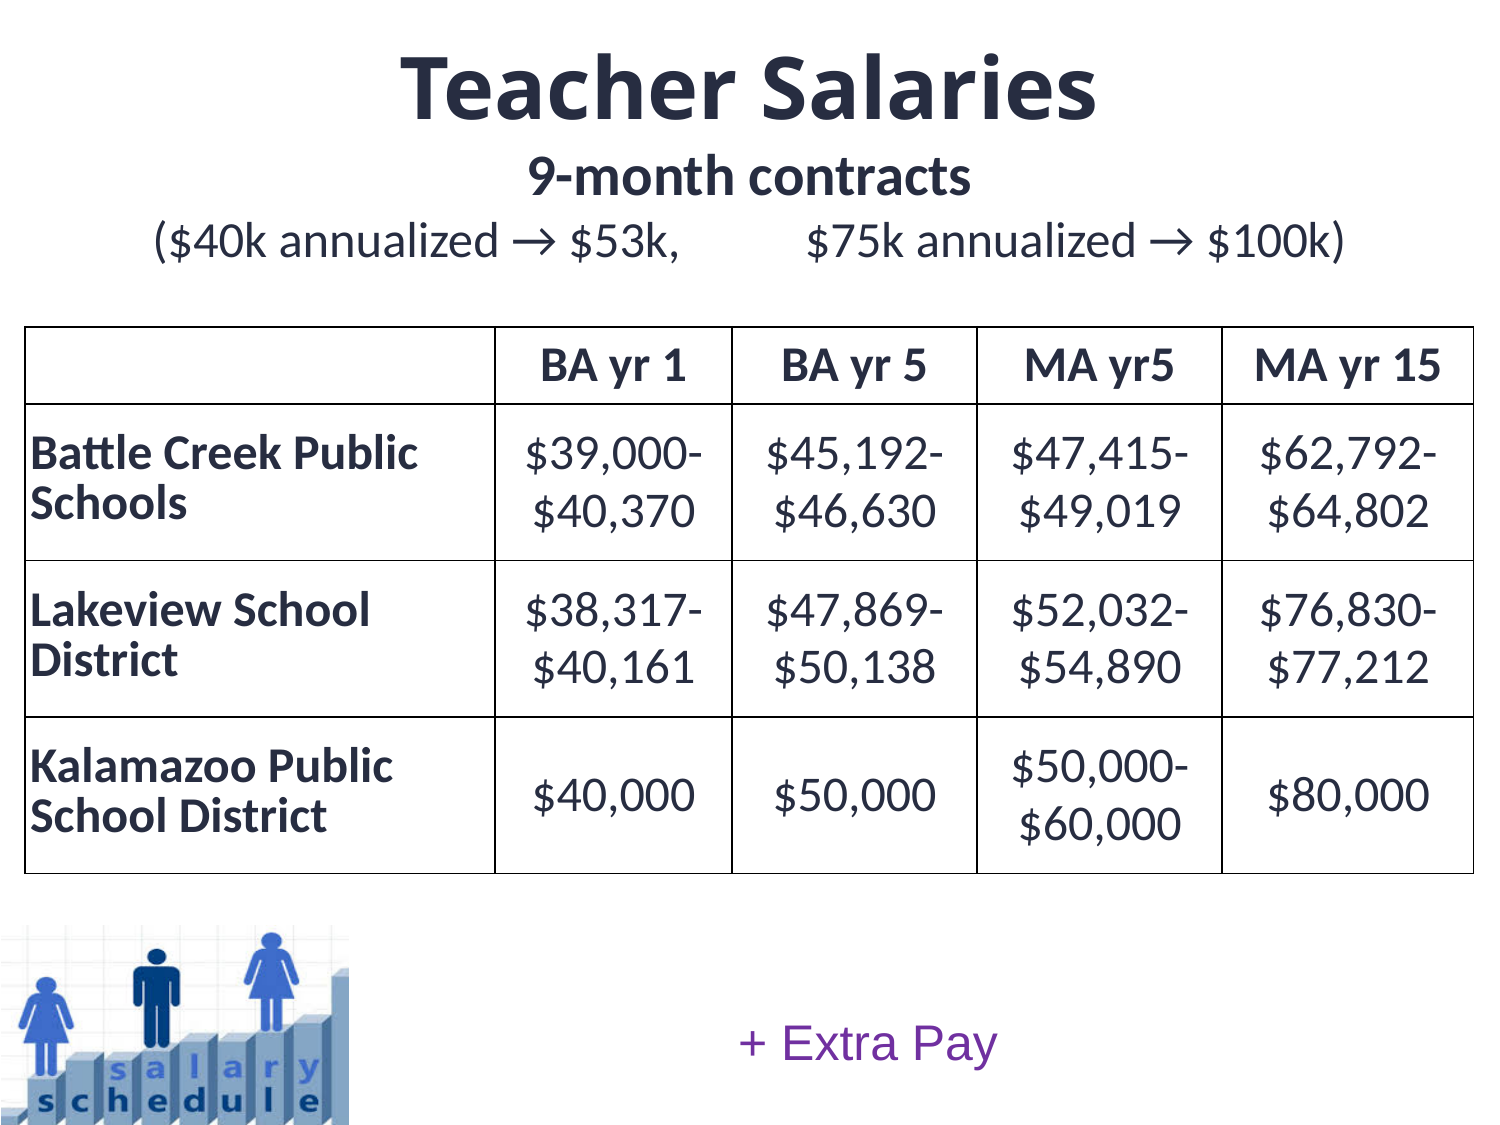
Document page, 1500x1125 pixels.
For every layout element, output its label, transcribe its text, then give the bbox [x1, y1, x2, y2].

table_cell $62,792-$64,802 [1223, 405, 1473, 560]
text_box + Extra Pay [723, 1003, 1246, 1078]
table_cell Battle Creek Public Schools [26, 405, 494, 560]
table_header BA yr 5 [733, 328, 976, 403]
table_header [26, 328, 494, 403]
table_cell $76,830-$77,212 [1223, 561, 1473, 716]
table_cell $50,000 [733, 718, 976, 873]
table_cell $39,000-$40,370 [496, 405, 731, 560]
table_cell $38,317-$40,161 [496, 561, 731, 716]
table_cell $80,000 [1223, 718, 1473, 873]
table_cell Lakeview School District [26, 561, 494, 716]
table_cell $50,000-$60,000 [978, 718, 1221, 873]
table_header MA yr 15 [1223, 328, 1473, 403]
table_header MA yr5 [978, 328, 1221, 403]
picture [1, 925, 349, 1125]
table_cell $40,000 [496, 718, 731, 873]
table_cell Kalamazoo Public School District [26, 718, 494, 873]
table_cell $47,869-$50,138 [733, 561, 976, 716]
title Teacher Salaries 9-month contracts ($40k annualized → $53k, $75k annualized → $100k) [0, 24, 1500, 275]
table_header BA yr 1 [496, 328, 731, 403]
table_cell $45,192-$46,630 [733, 405, 976, 560]
table_cell $47,415-$49,019 [978, 405, 1221, 560]
table_cell $52,032-$54,890 [978, 561, 1221, 716]
